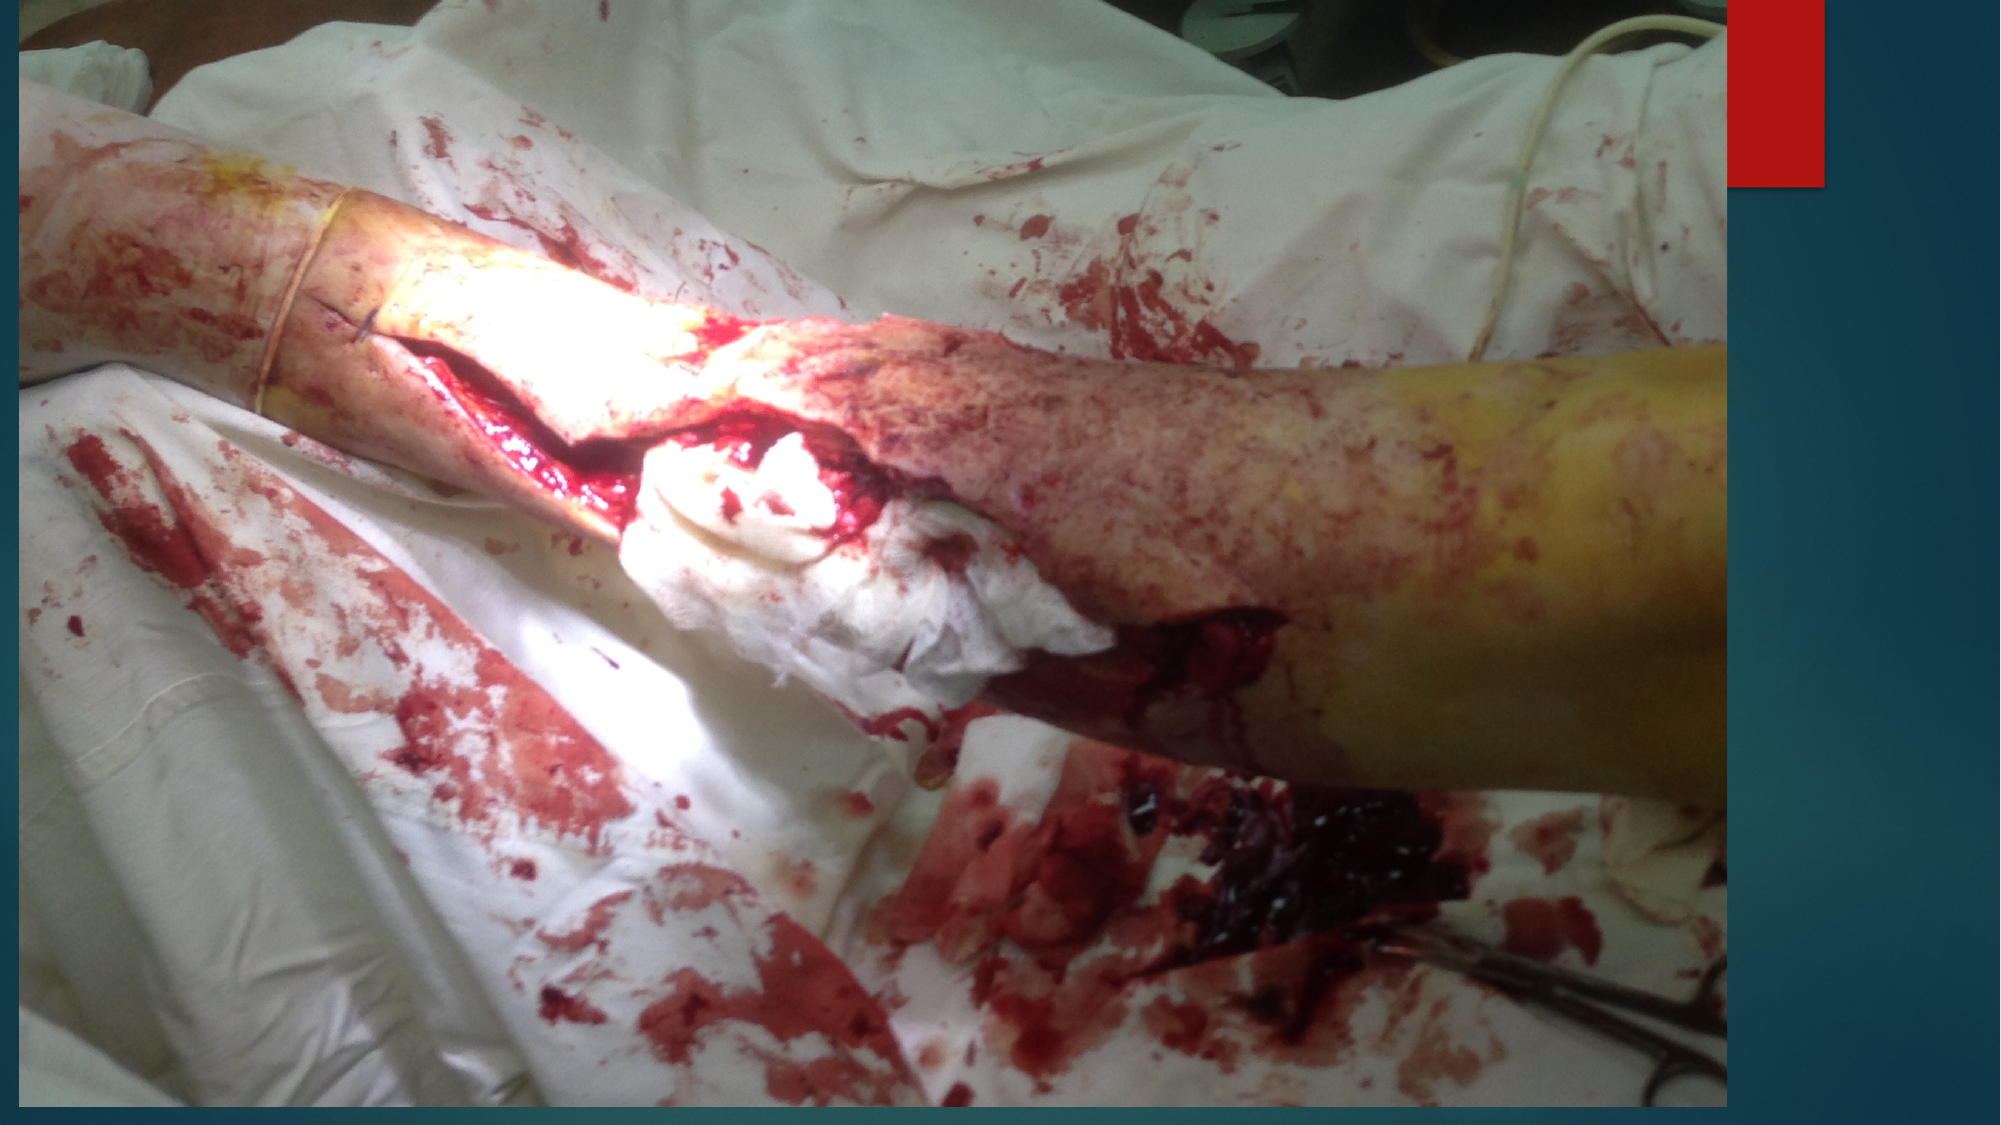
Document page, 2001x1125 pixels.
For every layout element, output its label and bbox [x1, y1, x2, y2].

picture [0, 0, 1728, 1125]
